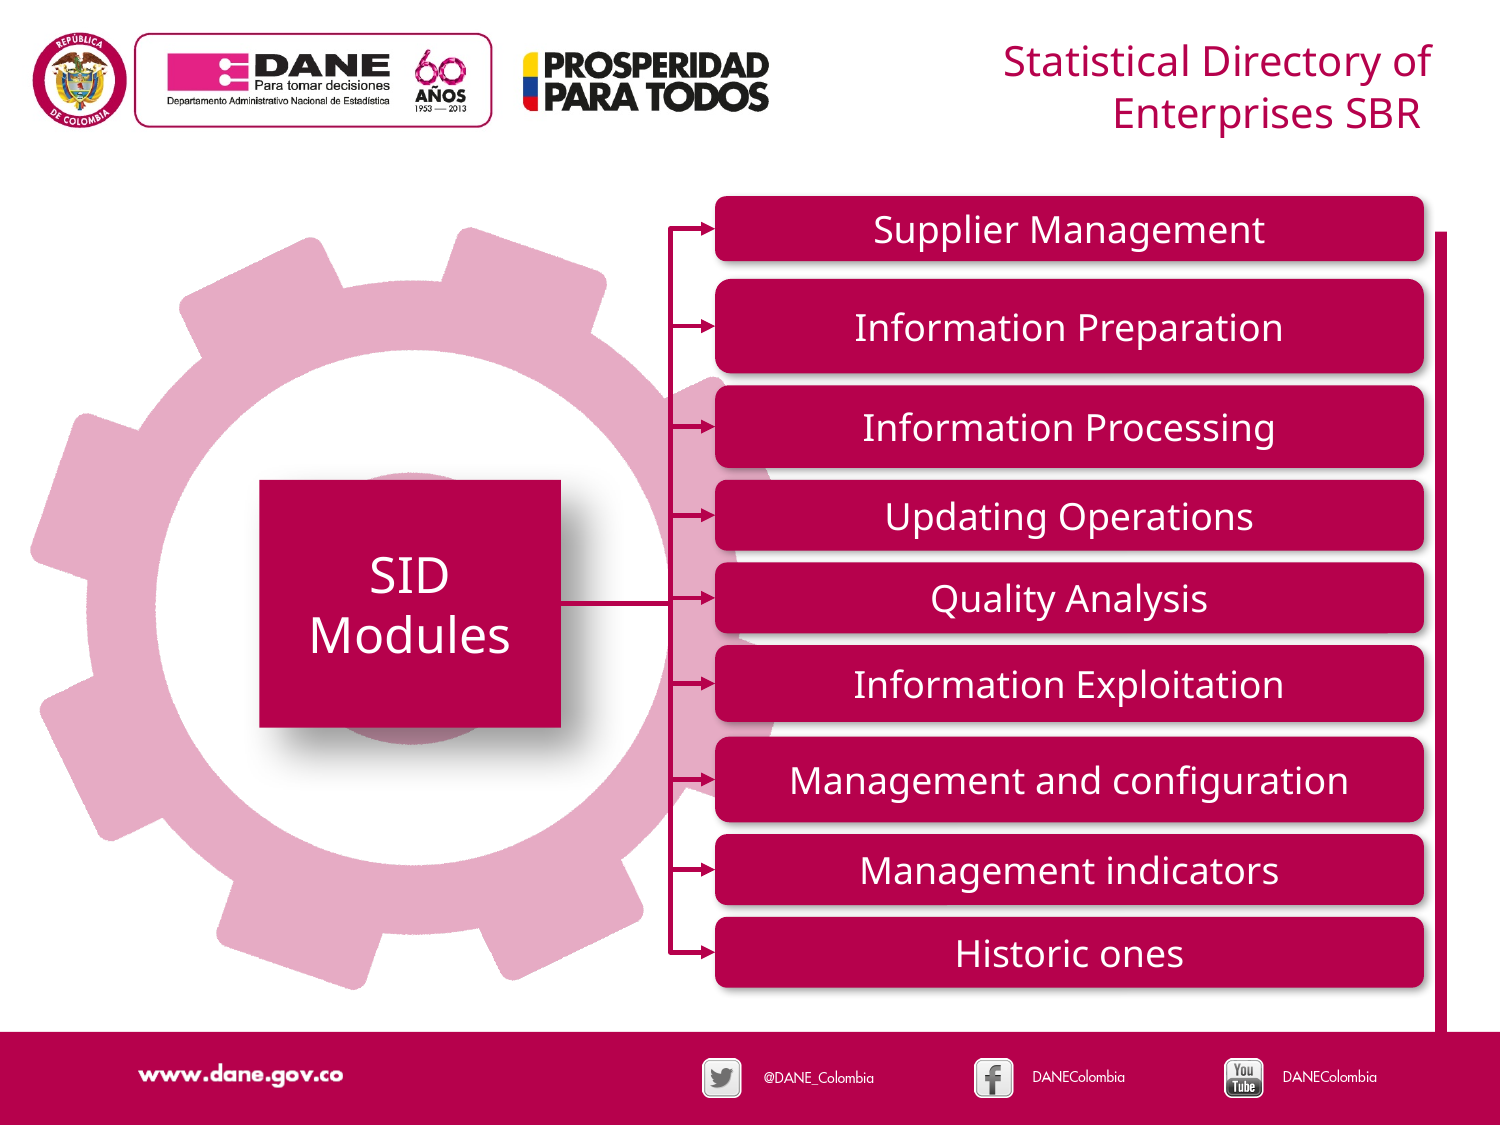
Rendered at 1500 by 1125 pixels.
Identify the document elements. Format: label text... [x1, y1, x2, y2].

picture [974, 1058, 1125, 1098]
text_box Management indicators [794, 833, 1425, 906]
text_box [560, 326, 716, 426]
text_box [560, 603, 716, 780]
text_box Information Exploitation [794, 644, 1425, 723]
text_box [560, 876, 716, 953]
text_box Management and configuration [794, 735, 1425, 824]
picture [1224, 1058, 1377, 1098]
text_box Statistical Directory of Enterprises SBR [832, 19, 1447, 144]
text_box [1433, 230, 1449, 1061]
text_box Supplier Management [714, 195, 1425, 262]
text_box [560, 597, 716, 602]
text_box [560, 426, 716, 597]
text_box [560, 228, 716, 325]
text_box Updating Operations [794, 479, 1425, 552]
text_box Quality Analysis [794, 561, 1425, 635]
picture [0, 0, 894, 1114]
text_box Information Processing [794, 384, 1425, 469]
text_box Historic ones [794, 916, 1425, 989]
picture [702, 1058, 874, 1098]
text_box Information Preparation [794, 278, 1425, 375]
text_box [560, 786, 716, 870]
